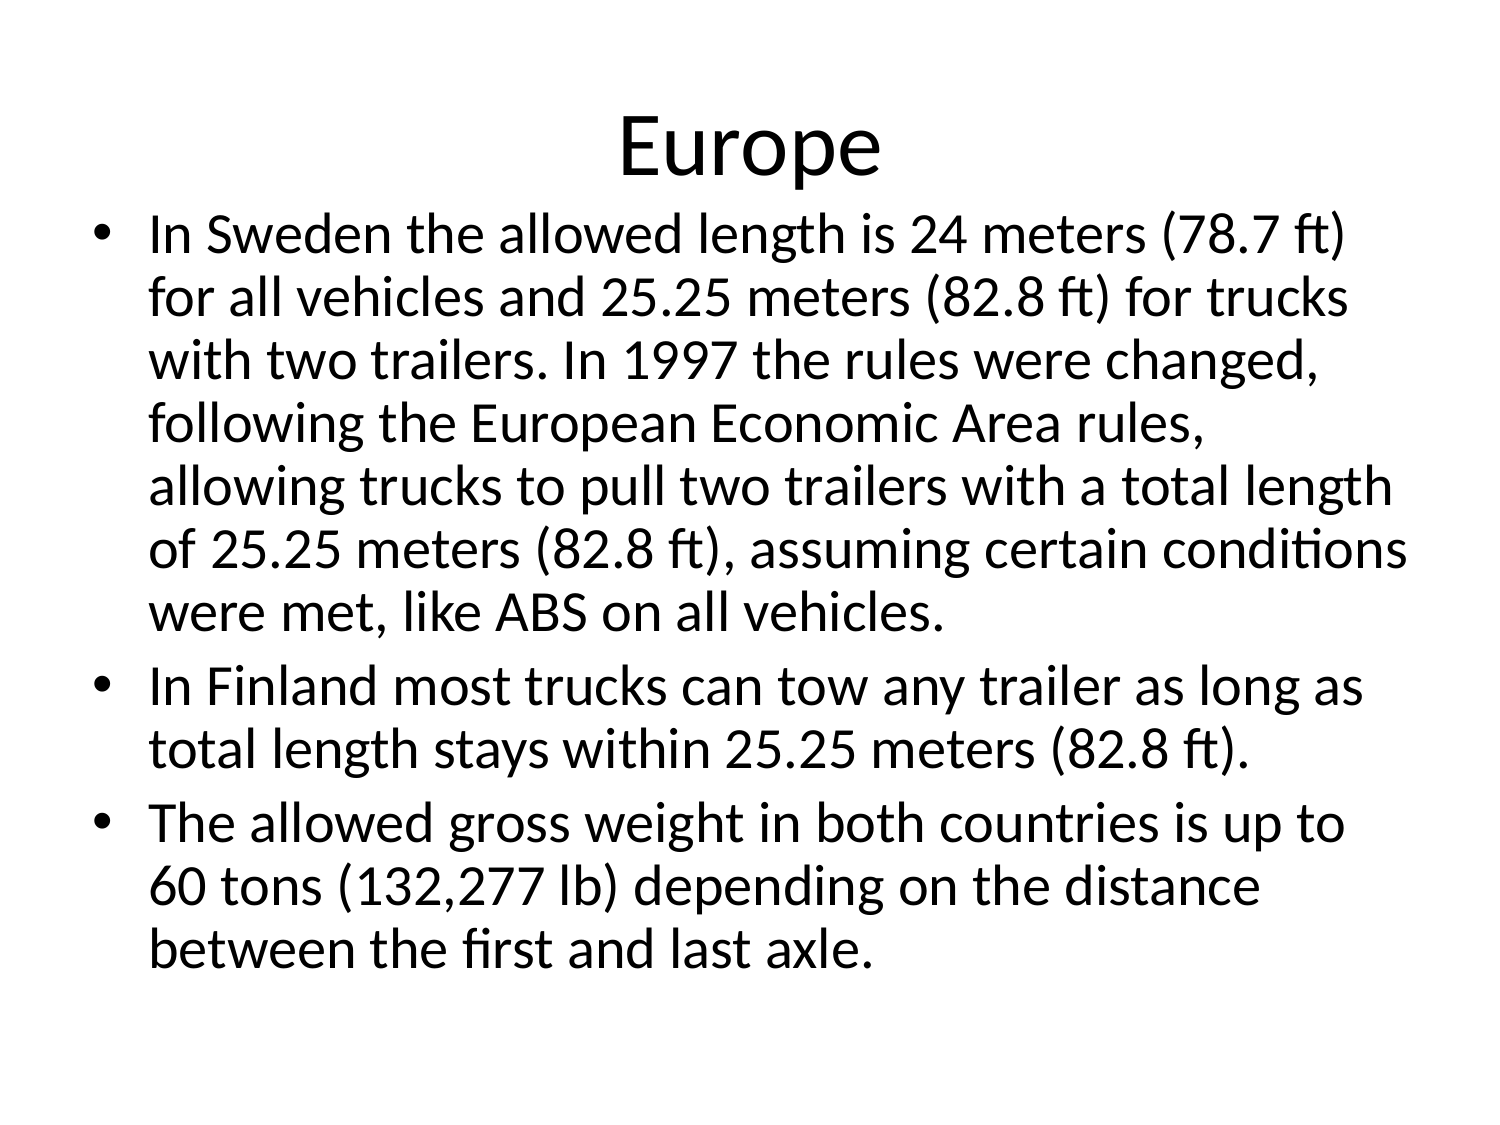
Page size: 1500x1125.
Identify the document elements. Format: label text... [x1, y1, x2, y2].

list In Sweden the allowed length is 24 meters (78.7 ft) for all vehicles and 25.25 meters (82.8 ft) for trucks with two trailers. In 1997 the rules were changed, following the European Economic Area rules, allowing trucks to pull two trailers with a total length of 25.25 meters (82.8 ft), assuming certain conditions were met, like ABS on all vehicles. In Finland most trucks can tow any trailer as long as total length stays within 25.25 meters (82.8 ft). The allowed gross weight in both countries is up to 60 tons (132,277 lb) depending on the distance between the first and last axle. [77, 196, 1427, 1016]
title Europe [75, 45, 1425, 233]
